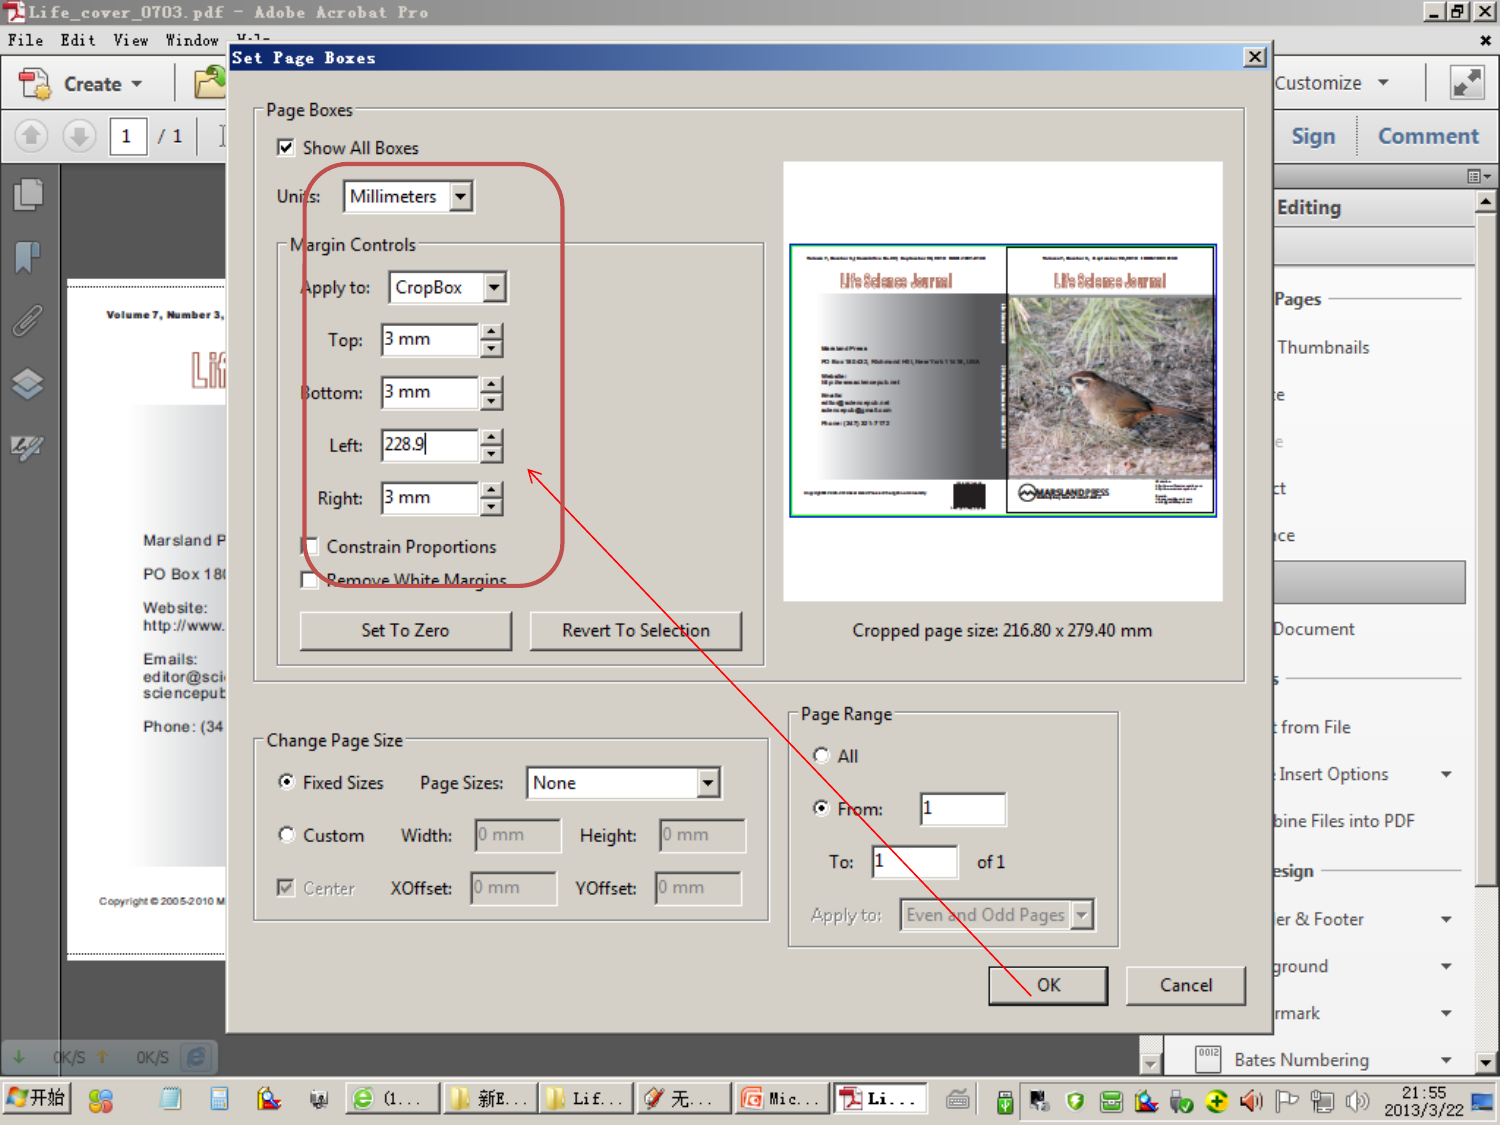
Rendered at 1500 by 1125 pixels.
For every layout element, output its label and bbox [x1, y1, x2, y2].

text_box [515, 480, 1044, 985]
picture [0, 0, 1500, 1125]
